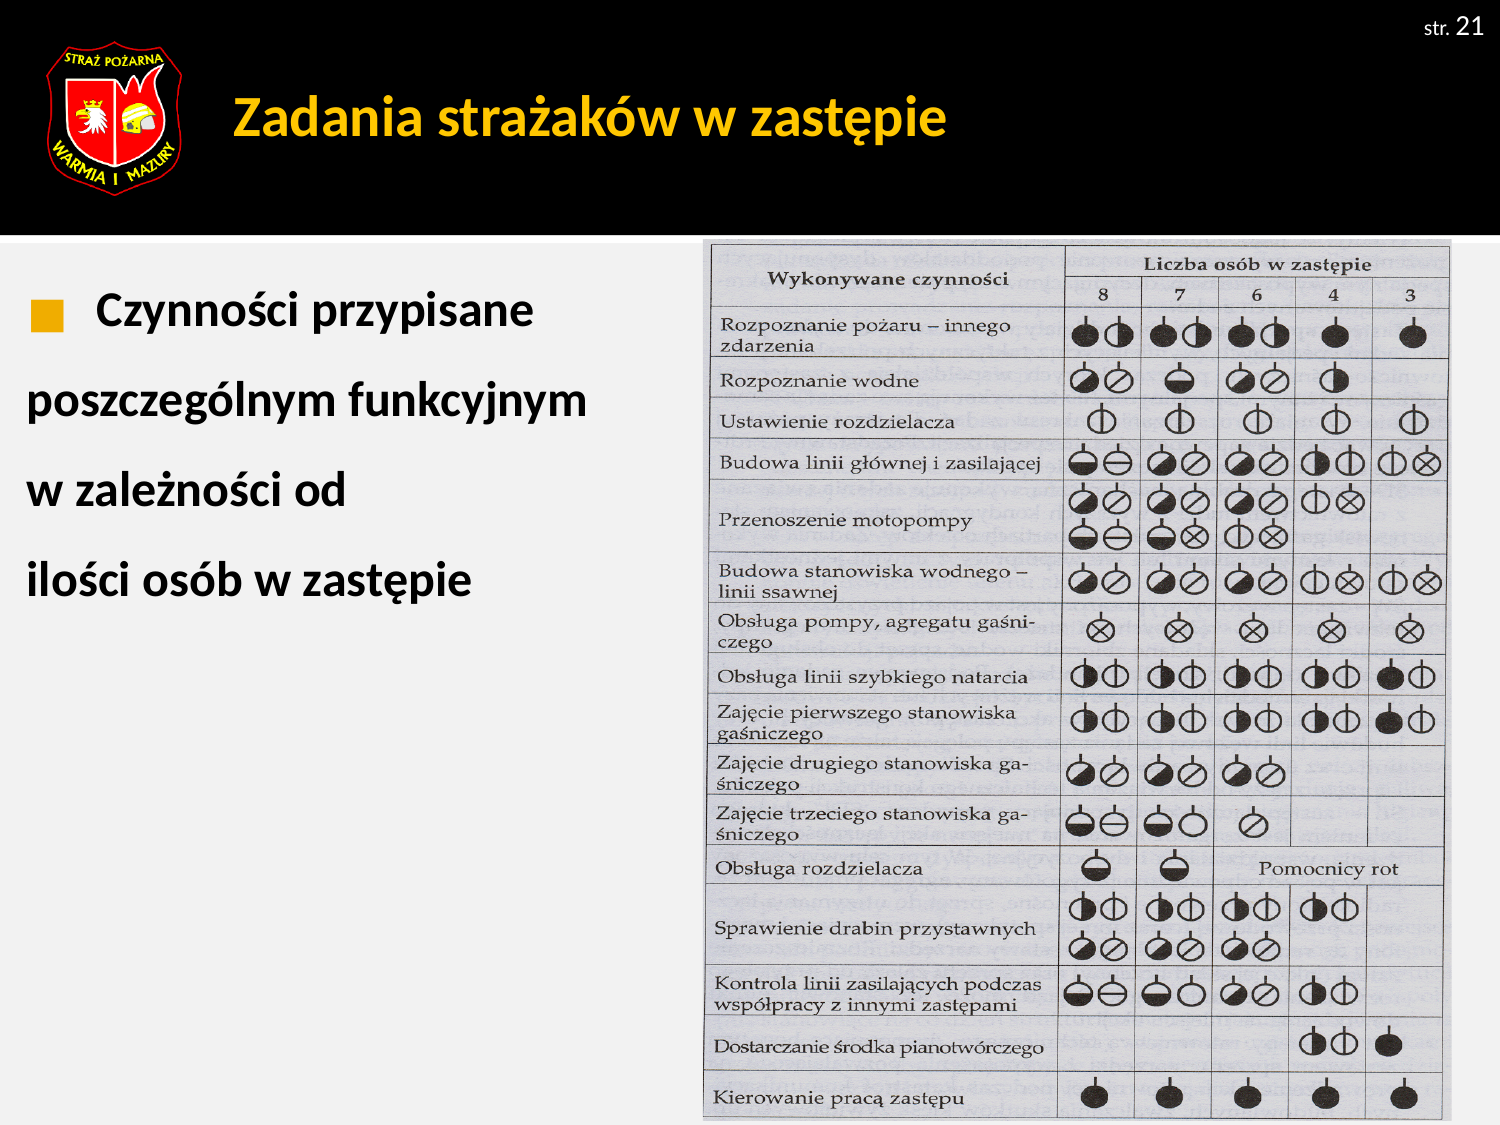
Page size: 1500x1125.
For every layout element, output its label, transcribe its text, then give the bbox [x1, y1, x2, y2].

list Czynności przypisane poszczególnym funkcyjnym w zależności od ilości osób w zastępie [17, 231, 703, 823]
picture [46, 41, 182, 196]
slide_number str. 21 [1404, 0, 1500, 41]
title Zadania strażaków w zastępie [218, 41, 1427, 185]
picture [702, 239, 1452, 1122]
